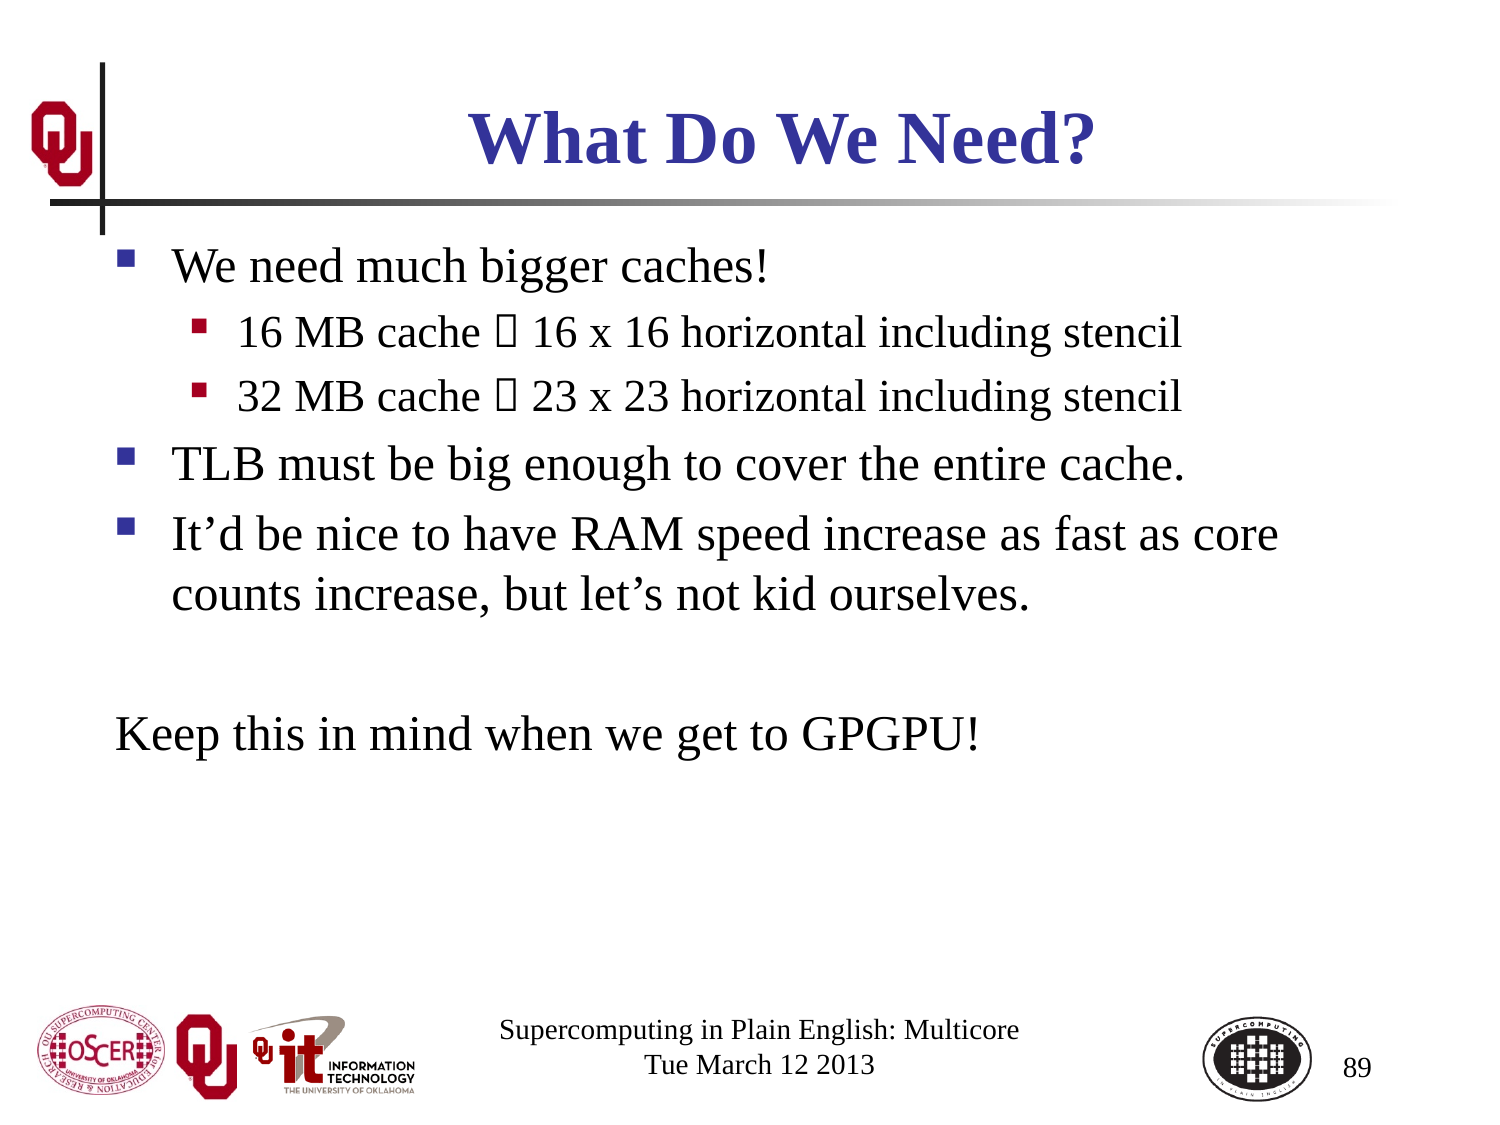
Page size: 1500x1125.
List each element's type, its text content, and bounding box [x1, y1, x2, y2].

footer Supercomputing in Plain English: Multicore Tue March 12 2013 [431, 1012, 1088, 1088]
list We need much bigger caches! 16 MB cache  16 x 16 horizontal including stencil 32 MB cache  23 x 23 horizontal including stencil TLB must be big enough to cover the entire cache. It’d be nice to have RAM speed increase as fast as core counts increase, but let’s not kid ourselves. Keep this in mind when we get to GPGPU! [99, 224, 1401, 988]
picture [29, 99, 94, 189]
picture [174, 1005, 425, 1104]
slide_number 89 [1174, 1015, 1388, 1091]
picture [37, 1005, 165, 1095]
picture [1200, 1091, 1314, 1104]
title What Do We Need? [124, 74, 1442, 187]
